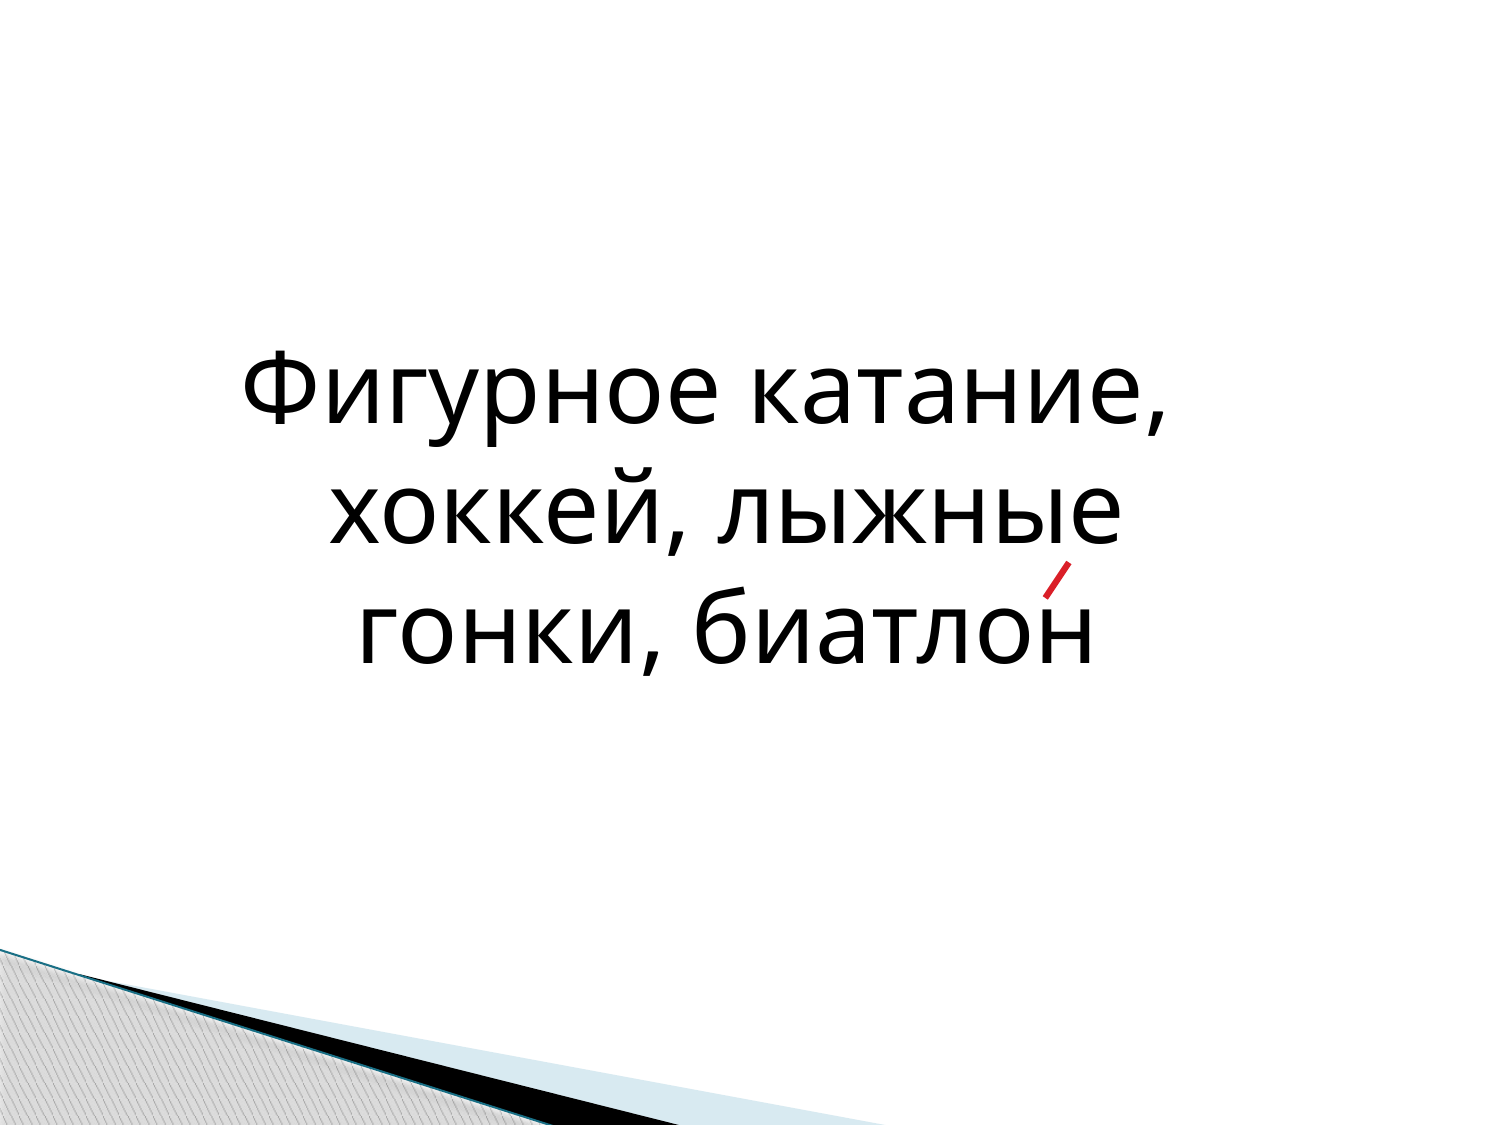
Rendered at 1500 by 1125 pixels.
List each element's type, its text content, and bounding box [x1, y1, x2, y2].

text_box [1045, 562, 1070, 599]
list Фигурное катание, хоккей, лыжные гонки, биатлон [105, 316, 1289, 727]
